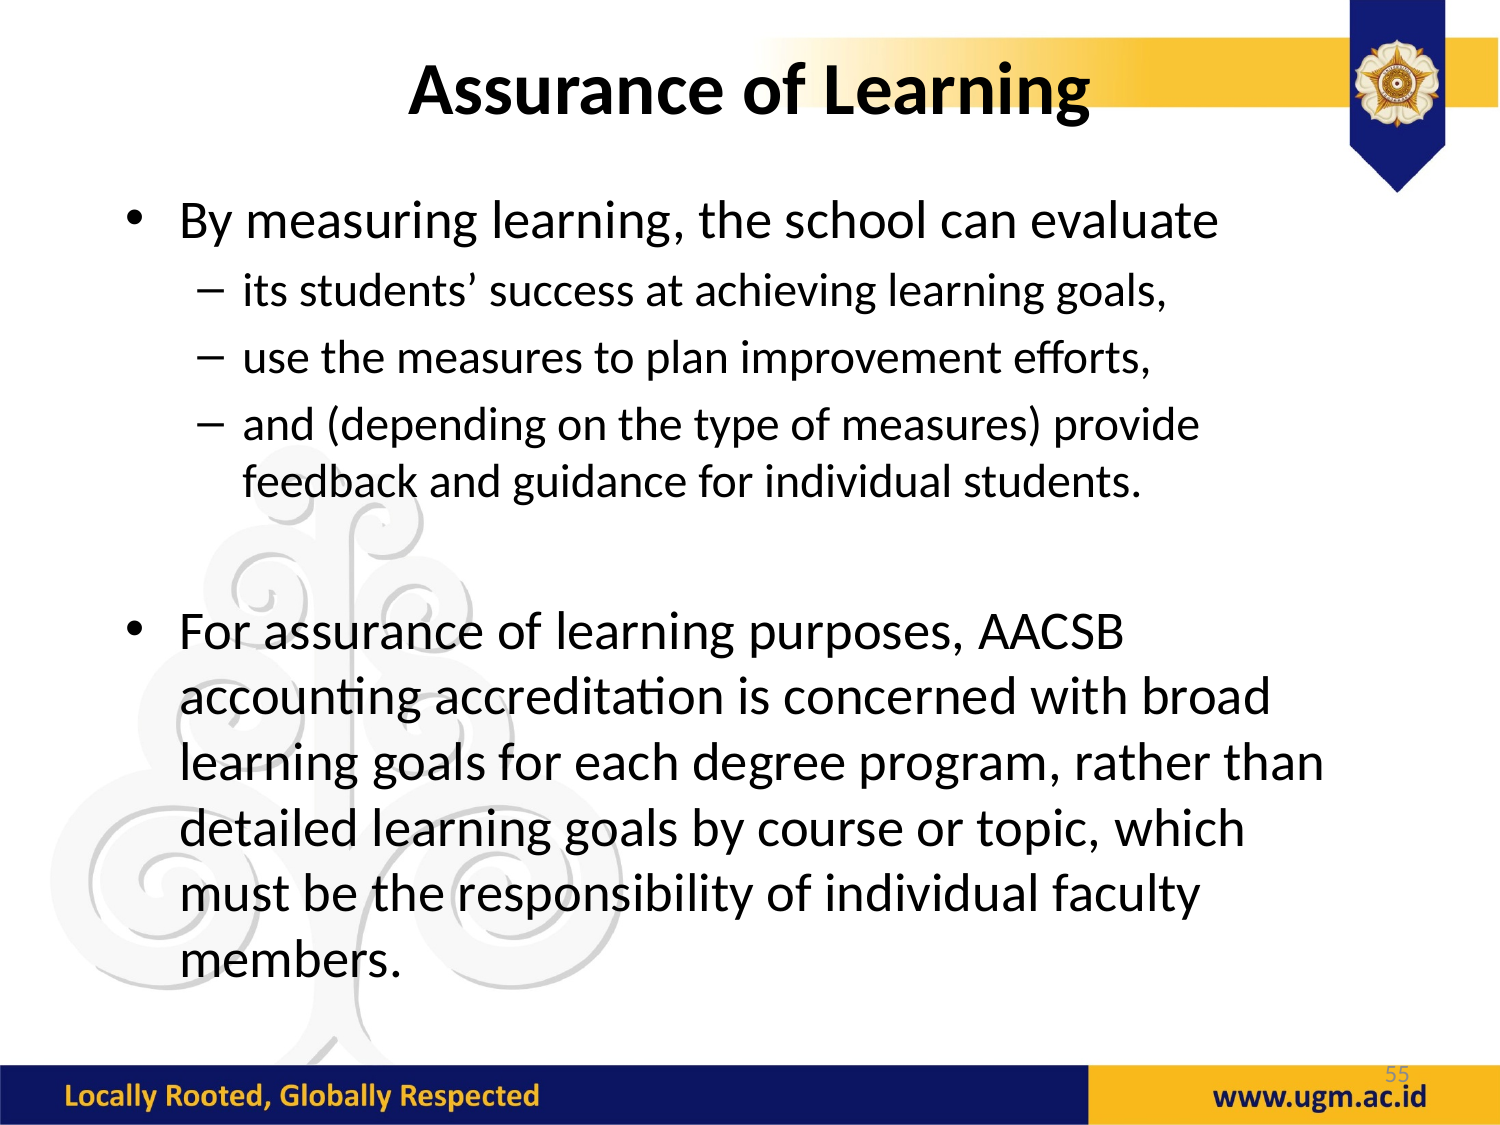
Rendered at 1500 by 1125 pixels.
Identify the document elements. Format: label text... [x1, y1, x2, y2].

title Assurance of Learning [75, 45, 1425, 125]
picture [0, 0, 1500, 1125]
slide_number 55 [1074, 1042, 1425, 1103]
list By measuring learning, the school can evaluate its students’ success at achieving learning goals, use the measures to plan improvement efforts, and (depending on the type of measures) provide feedback and guidance for individual students. For assurance of learning purposes, AACSB accounting accreditation is concerned with broad learning goals for each degree program, rather than detailed learning goals by course or topic, which must be the responsibility of individual faculty members. [109, 176, 1369, 1005]
